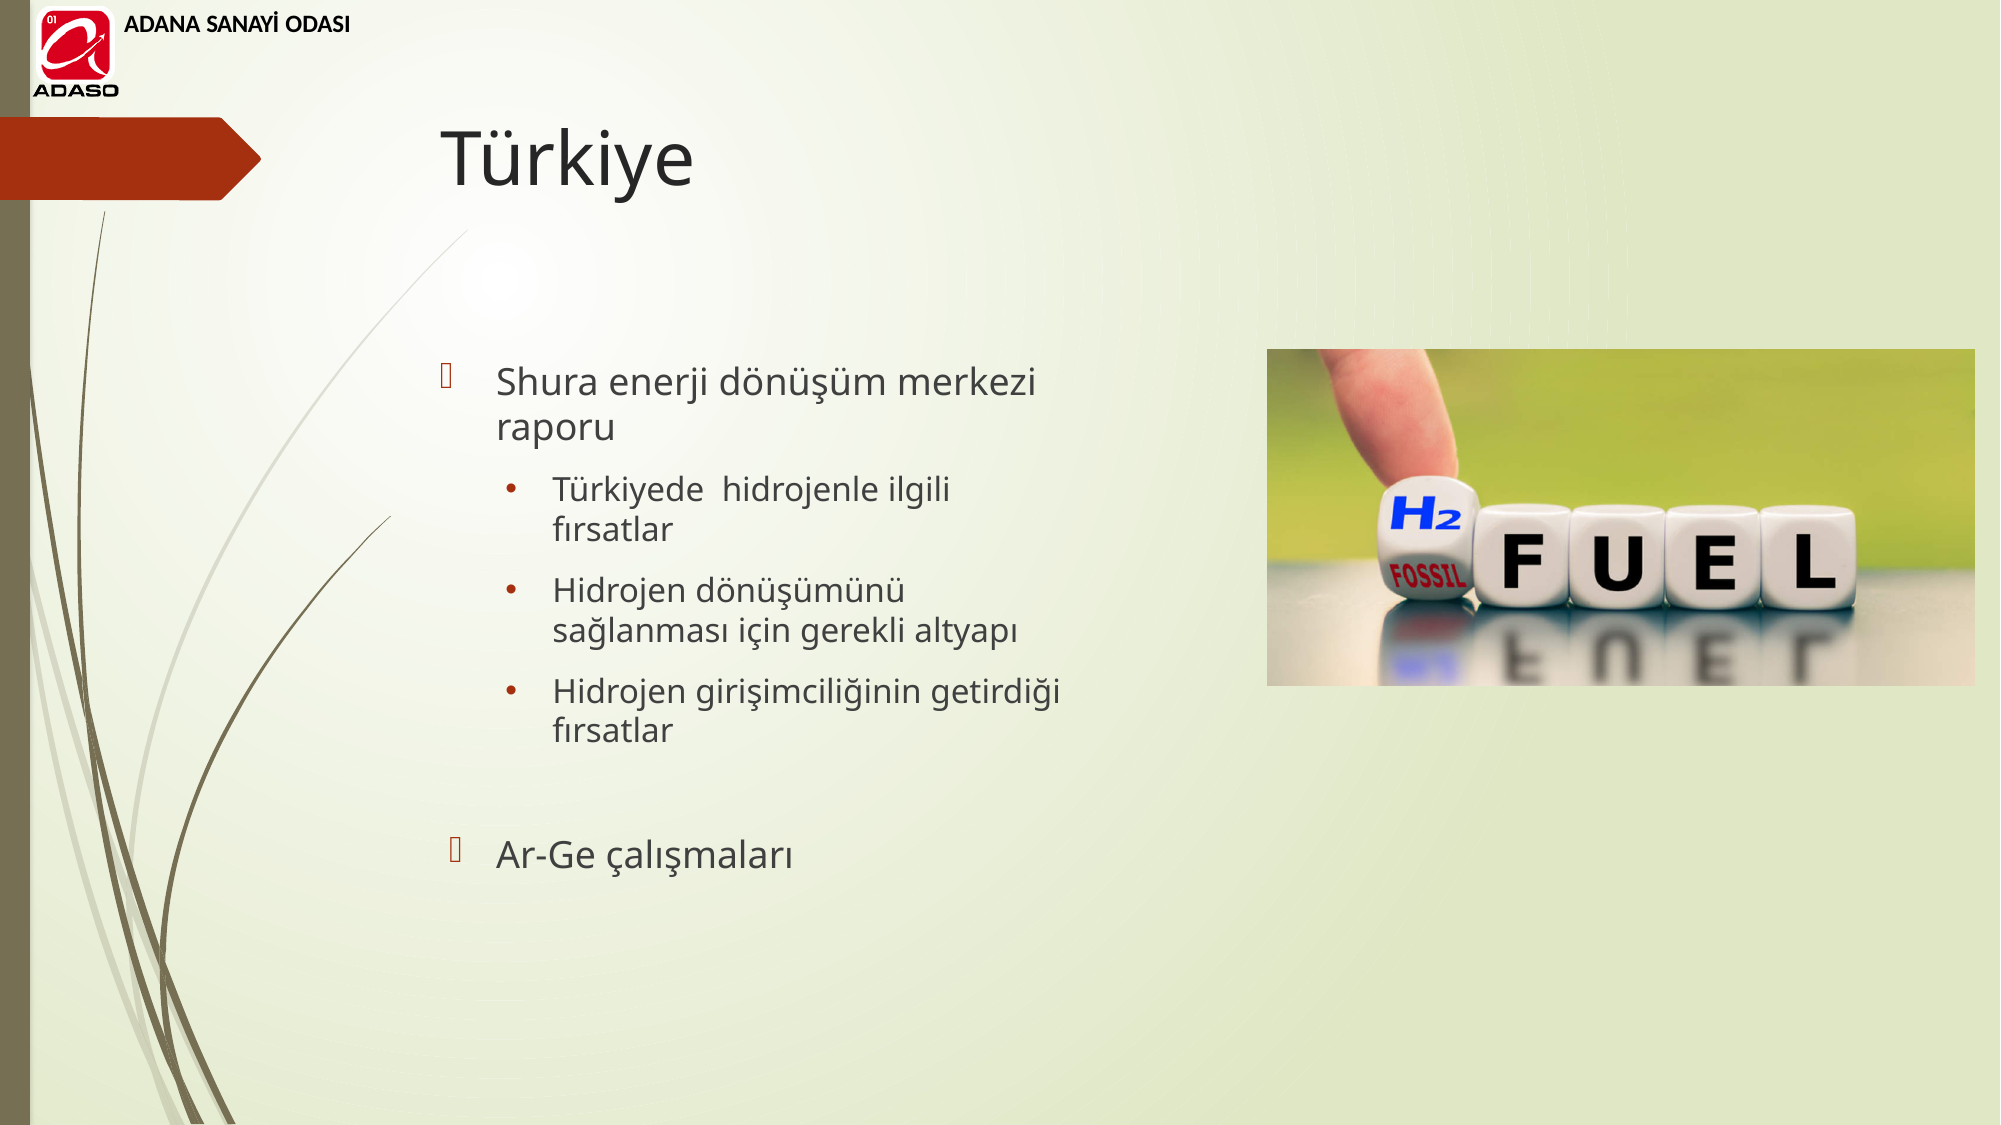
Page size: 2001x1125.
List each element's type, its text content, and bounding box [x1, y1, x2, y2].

text_box [28, 6, 123, 100]
text_box ADANA SANAYİ ODASI [122, 5, 370, 38]
list Shura enerji dönüşüm merkezi raporu Türkiyede hidrojenle ilgili fırsatlar Hidrojen dönüşümünü sağlanması için gerekli altyapı Hidrojen girişimciliğinin getirdiği fırsatlar Ar-Ge çalışmaları [424, 350, 1092, 970]
picture [1266, 349, 1975, 686]
title Türkiye [425, 102, 1888, 313]
